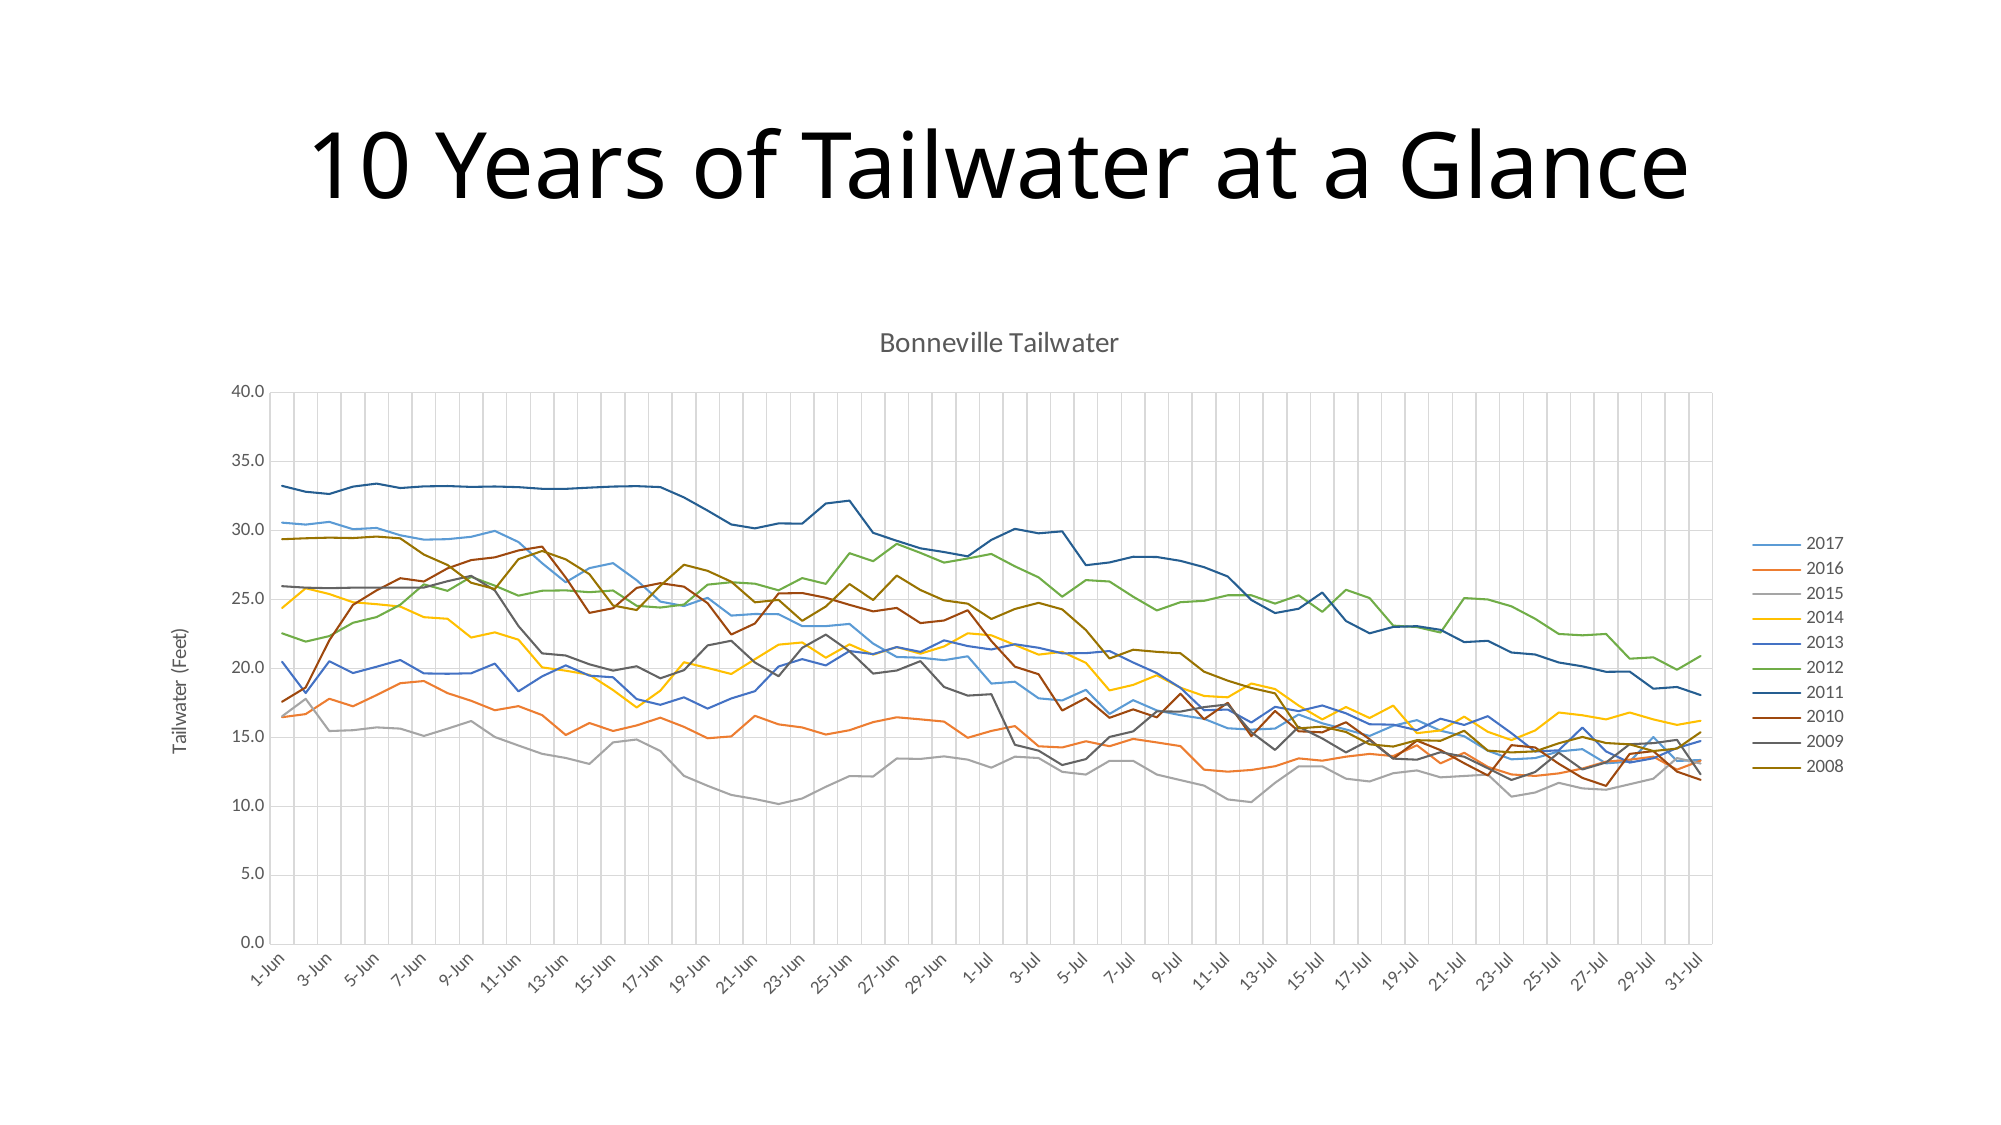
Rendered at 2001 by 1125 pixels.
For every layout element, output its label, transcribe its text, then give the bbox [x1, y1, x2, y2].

chart [137, 299, 1863, 1014]
title 10 Years of Tailwater at a Glance [137, 59, 1863, 278]
